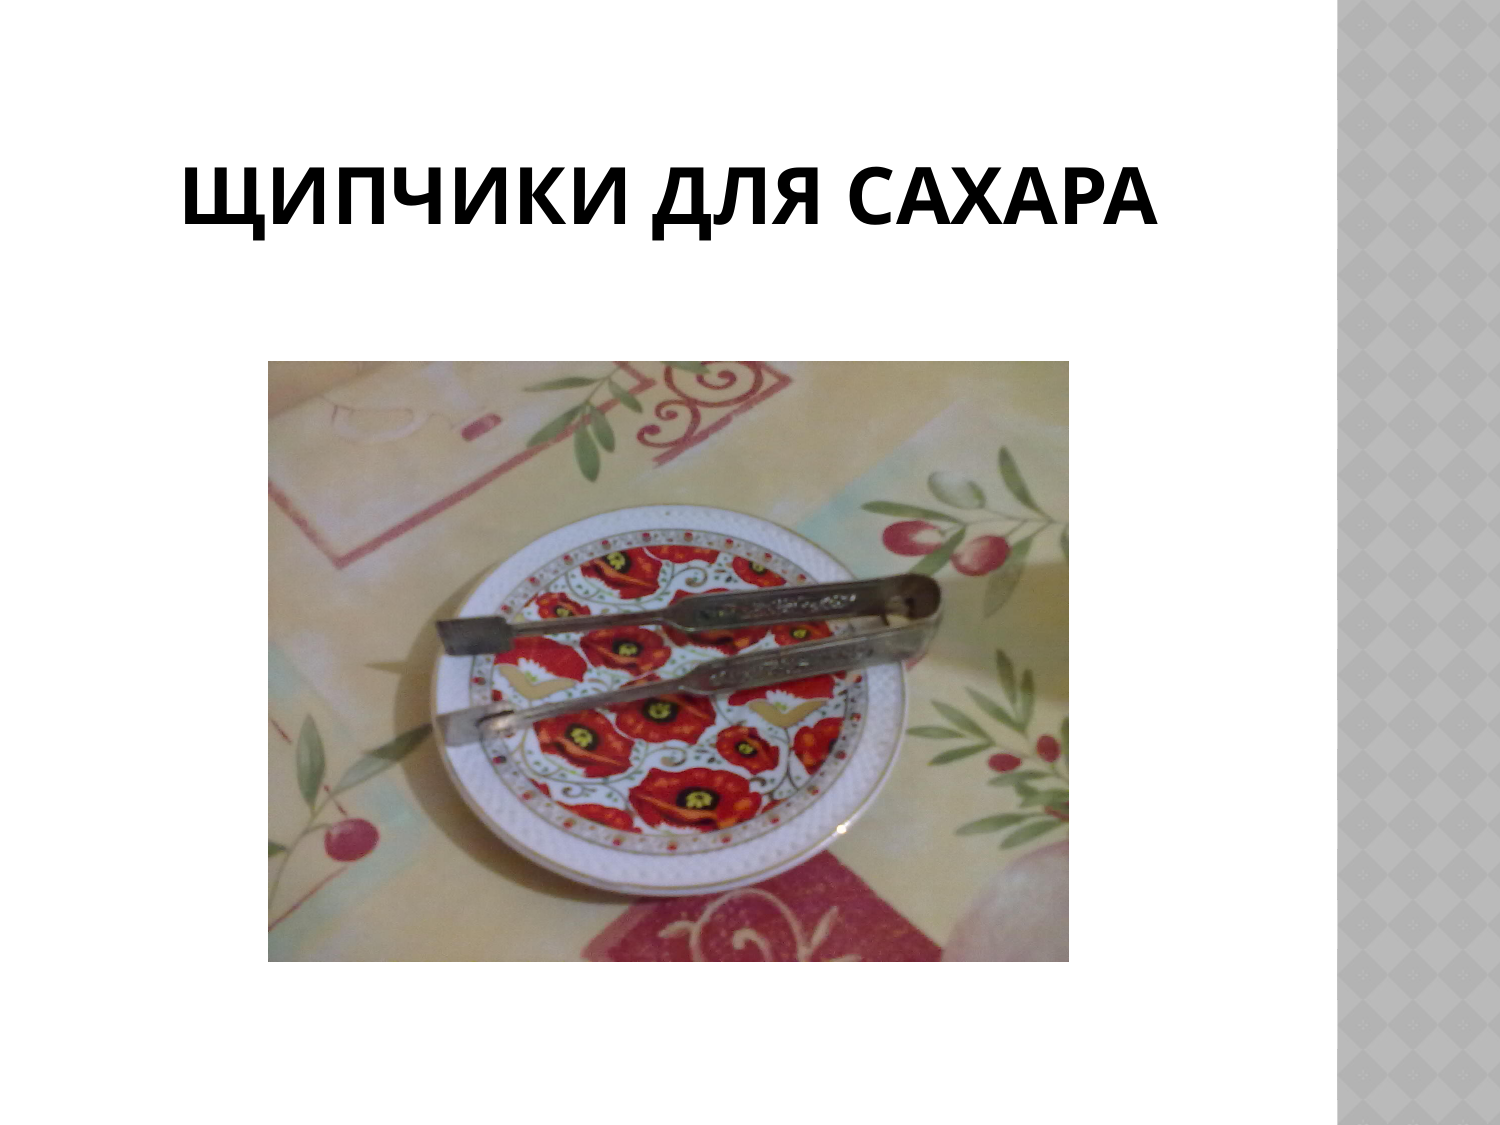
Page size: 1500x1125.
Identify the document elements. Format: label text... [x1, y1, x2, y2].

title Щипчики для сахара [75, 52, 1263, 240]
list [268, 361, 1070, 962]
